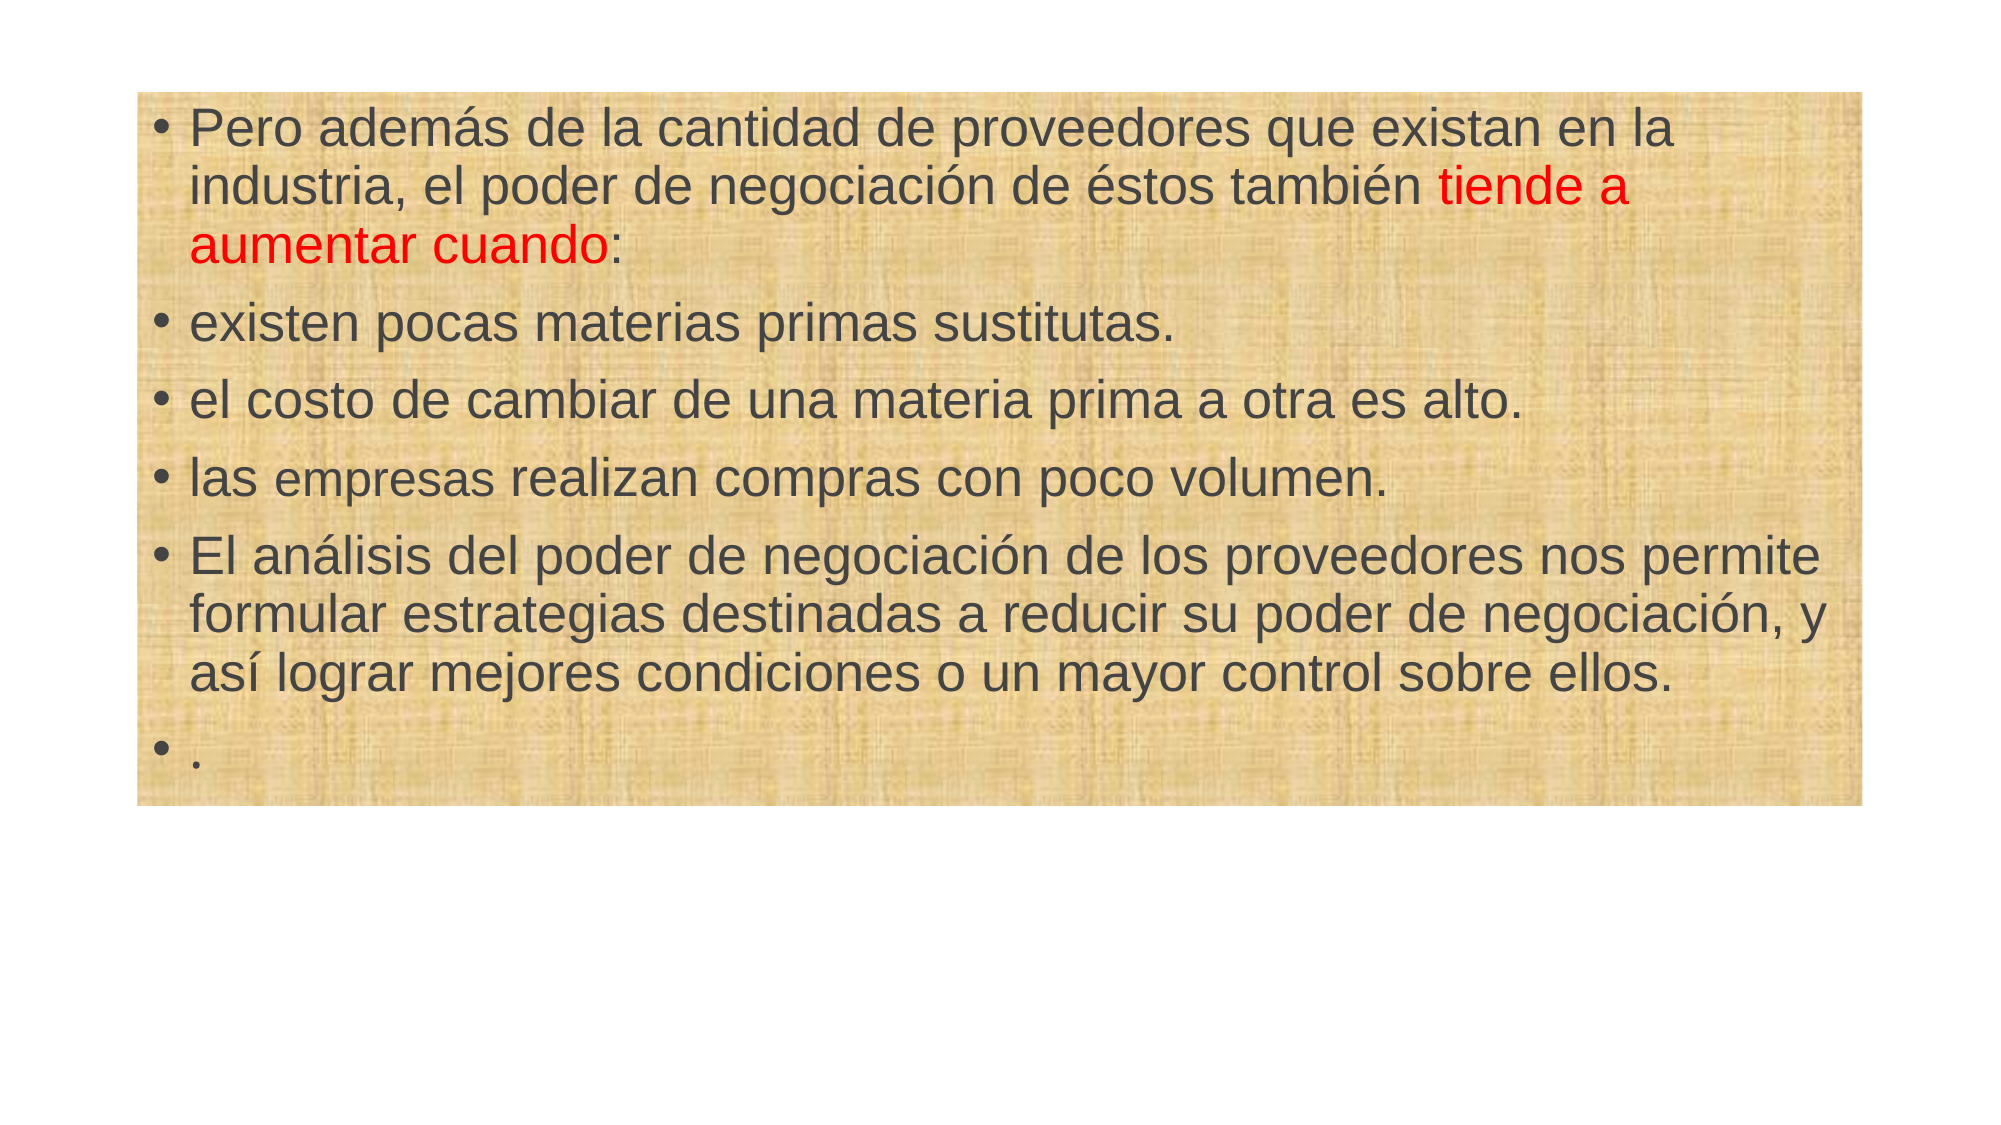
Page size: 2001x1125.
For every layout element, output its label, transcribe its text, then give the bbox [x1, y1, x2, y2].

list Pero además de la cantidad de proveedores que existan en la industria, el poder de negociación de éstos también tiende a aumentar cuando: existen pocas materias primas sustitutas. el costo de cambiar de una materia prima a otra es alto. las empresas realizan compras con poco volumen. El análisis del poder de negociación de los proveedores nos permite formular estrategias destinadas a reducir su poder de negociación, y así lograr mejores condiciones o un mayor control sobre ellos. . [137, 92, 1863, 806]
